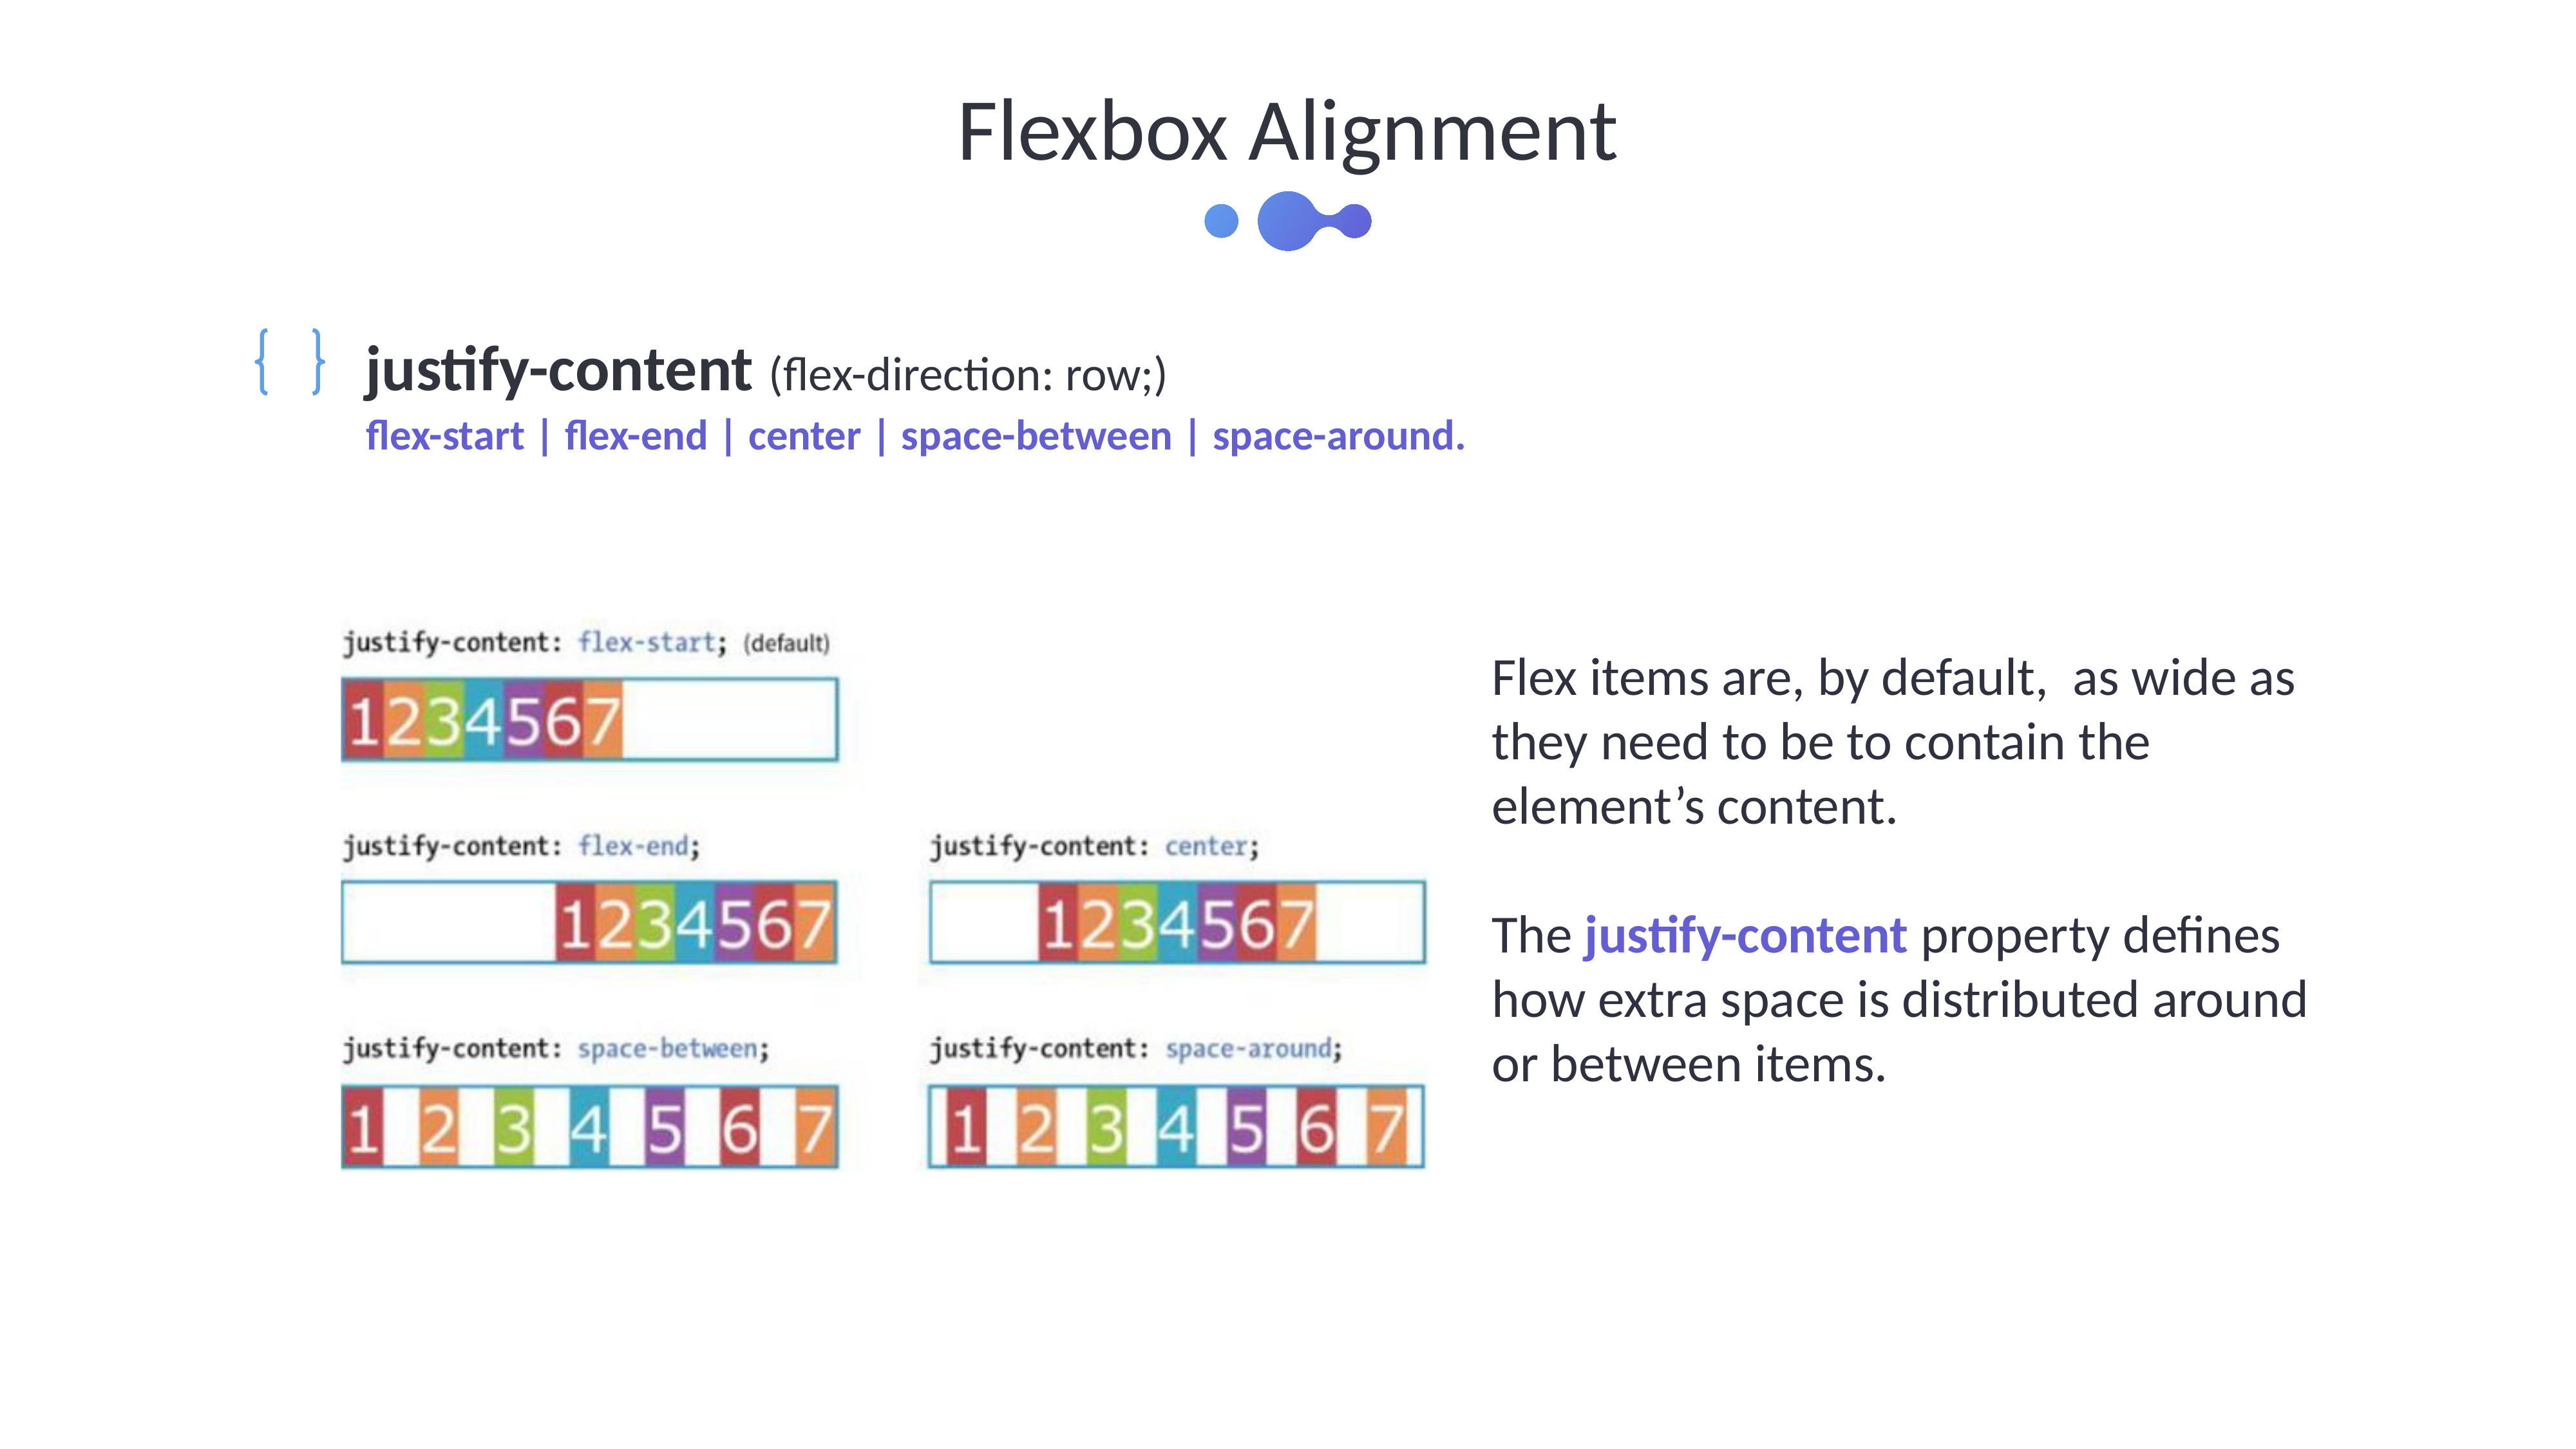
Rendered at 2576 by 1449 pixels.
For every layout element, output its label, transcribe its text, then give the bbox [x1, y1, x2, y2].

text_box [254, 328, 326, 396]
picture [341, 616, 1429, 1172]
text_box flex-start | flex-end | center | space-between | space-around. [361, 392, 2090, 464]
text_box [1204, 204, 1238, 238]
text_box [1258, 191, 1372, 251]
text_box justify-content (flex-direction: row;) [359, 321, 1674, 409]
text_box Flex items are, by default, as wide as they need to be to contain the element’s content. The justify-content property defines how extra space is distributed around or between items. [1486, 636, 2360, 1098]
text_box Flexbox Alignment [806, 66, 1770, 184]
